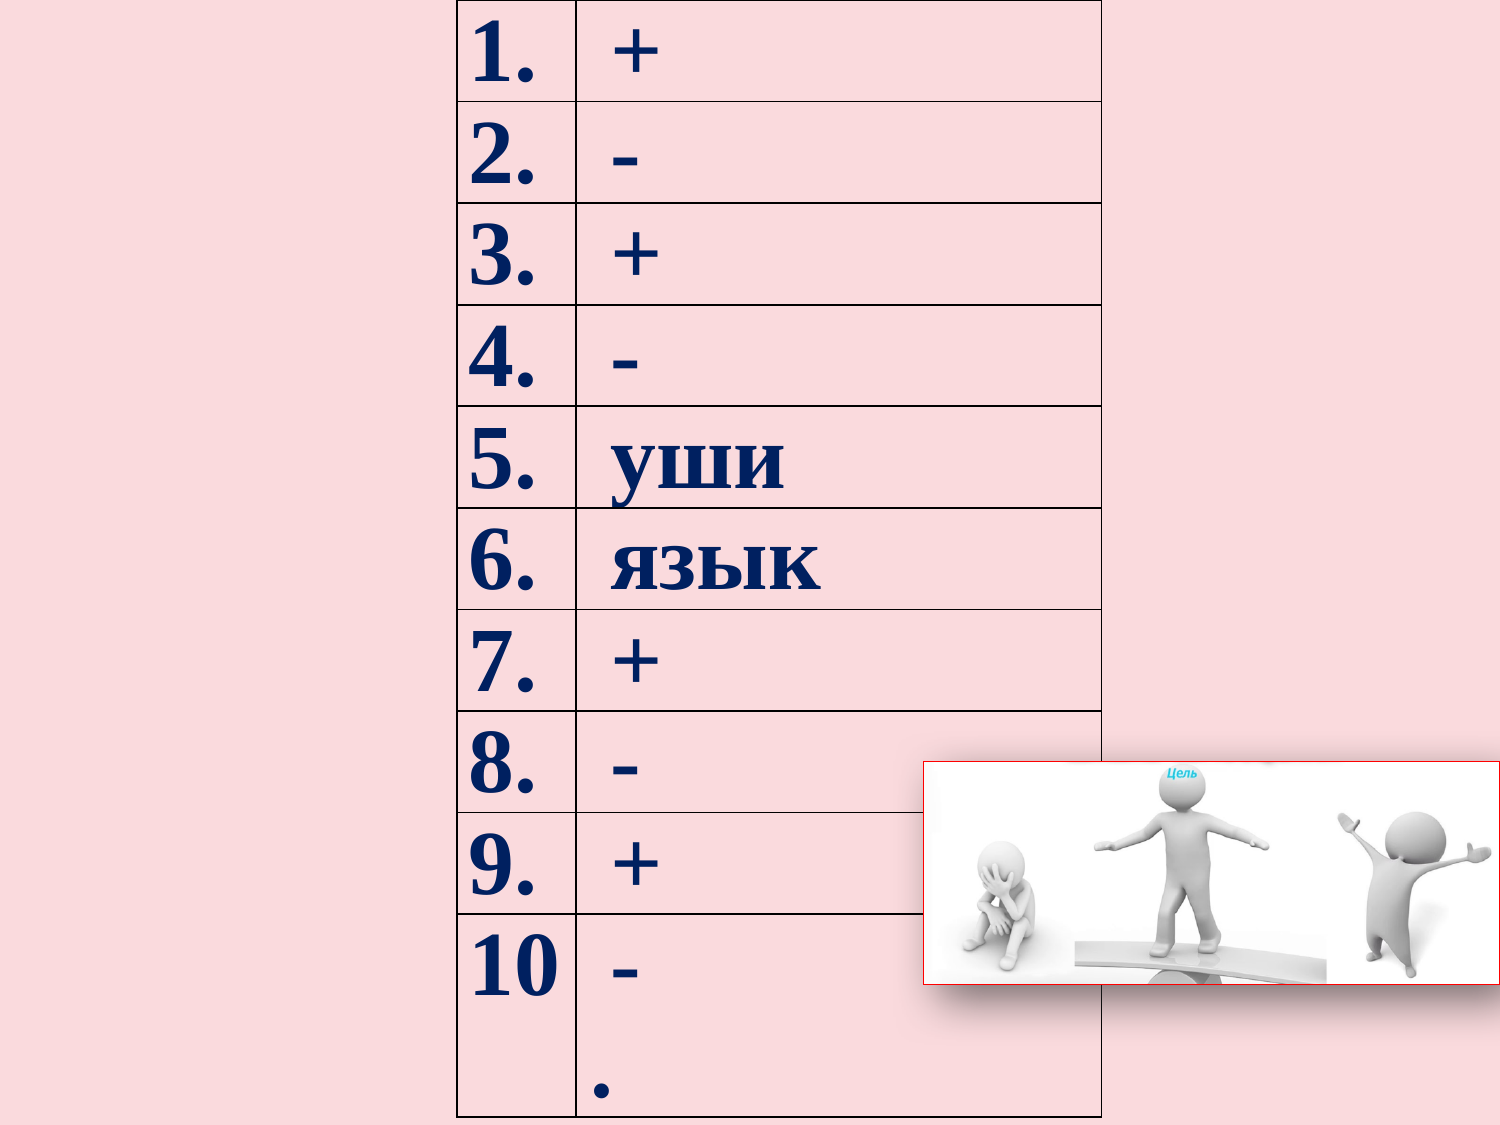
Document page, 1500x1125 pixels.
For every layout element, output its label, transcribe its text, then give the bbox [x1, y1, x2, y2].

table_cell уши [577, 407, 1101, 507]
table_header + [577, 1, 1101, 101]
table_cell 2. [458, 102, 575, 202]
table_cell - [577, 712, 1101, 812]
table_cell 4. [458, 306, 575, 405]
table_cell 10. [458, 915, 575, 1116]
table_cell 9. [458, 813, 575, 913]
table_cell - [577, 102, 1101, 202]
table_cell + [577, 610, 1101, 710]
table_cell - [577, 915, 1101, 1116]
table_cell 3. [458, 204, 575, 304]
table_cell 8. [458, 712, 575, 812]
picture [0, 0, 1500, 1125]
picture [923, 0, 1500, 985]
table_cell + [577, 813, 905, 913]
table_cell язык [577, 509, 1101, 609]
table_header [458, 1, 575, 101]
table_cell 5. [458, 407, 575, 507]
table_cell - [577, 306, 1101, 405]
table_cell 7. [458, 610, 575, 710]
table_cell 6. [458, 509, 575, 609]
table_cell + [577, 204, 1101, 304]
